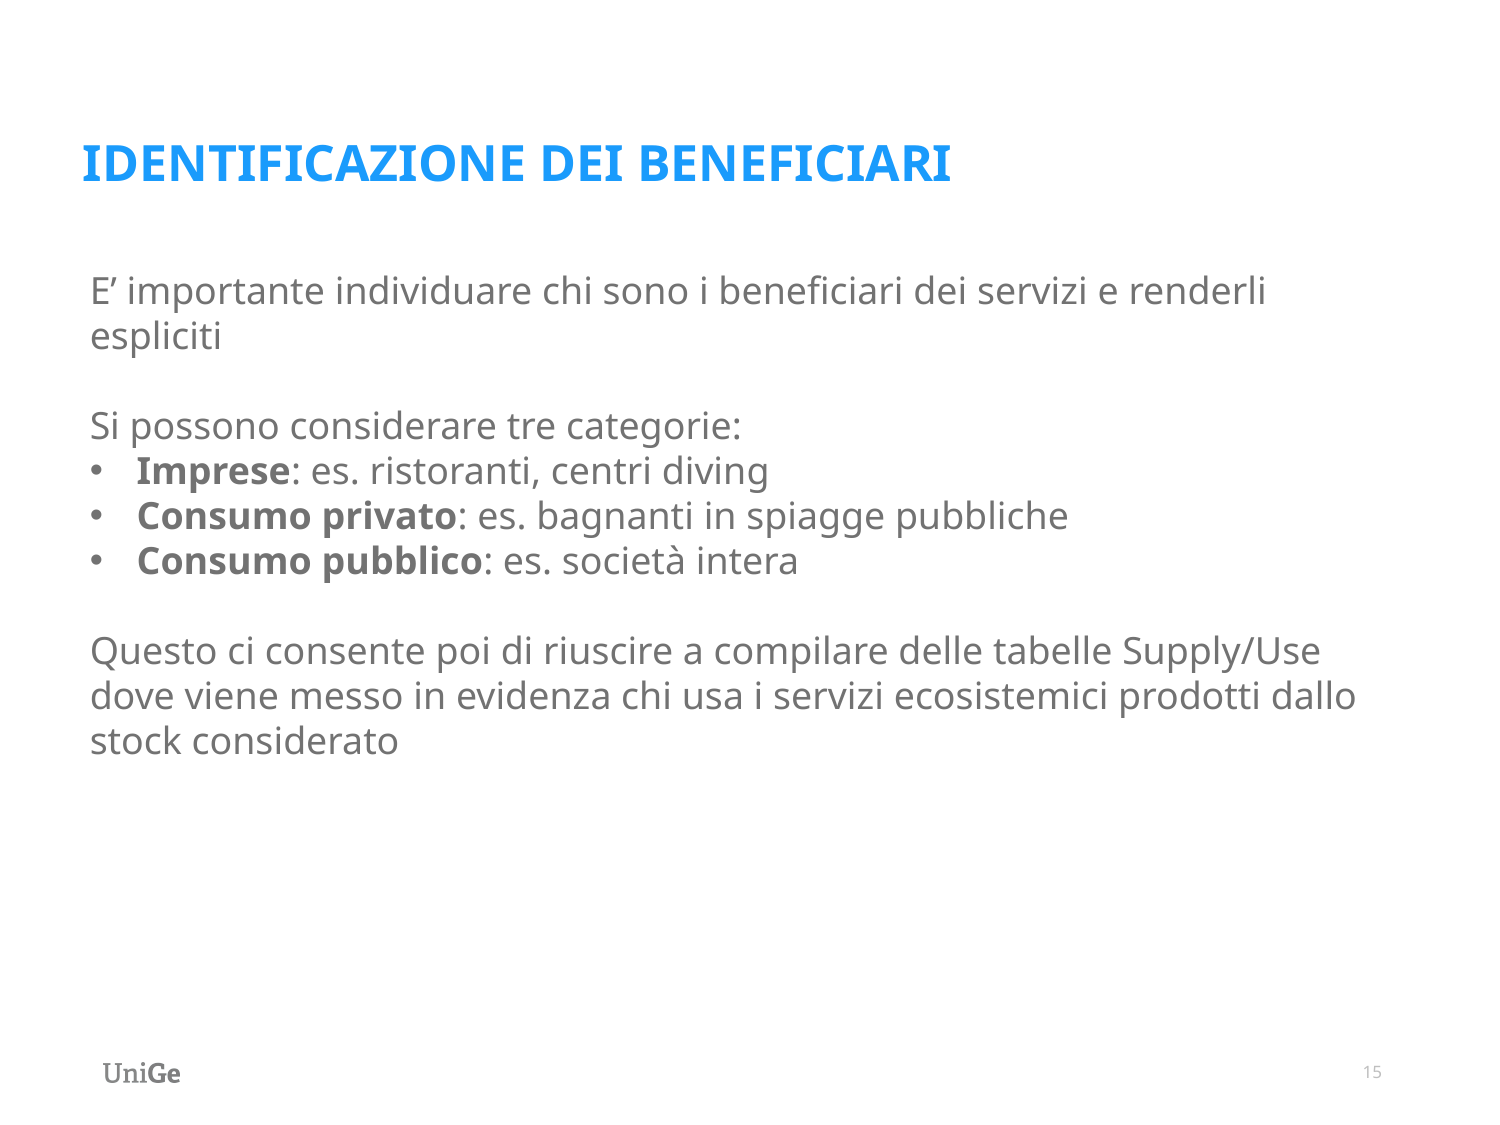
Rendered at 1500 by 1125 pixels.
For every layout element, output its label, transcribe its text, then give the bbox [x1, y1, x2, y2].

slide_number 15 [1059, 1042, 1397, 1103]
text_box E’ importante individuare chi sono i beneficiari dei servizi e renderli espliciti Si possono considerare tre categorie: Imprese: es. ristoranti, centri diving Consumo privato: es. bagnanti in spiagge pubbliche Consumo pubblico: es. società intera Questo ci consente poi di riuscire a compilare delle tabelle Supply/Use dove viene messo in evidenza chi usa i servizi ecosistemici prodotti dallo stock considerato [0, 259, 1391, 770]
list IDENTIFICAZIONE DEI BENEFICIARI [67, 102, 1362, 228]
